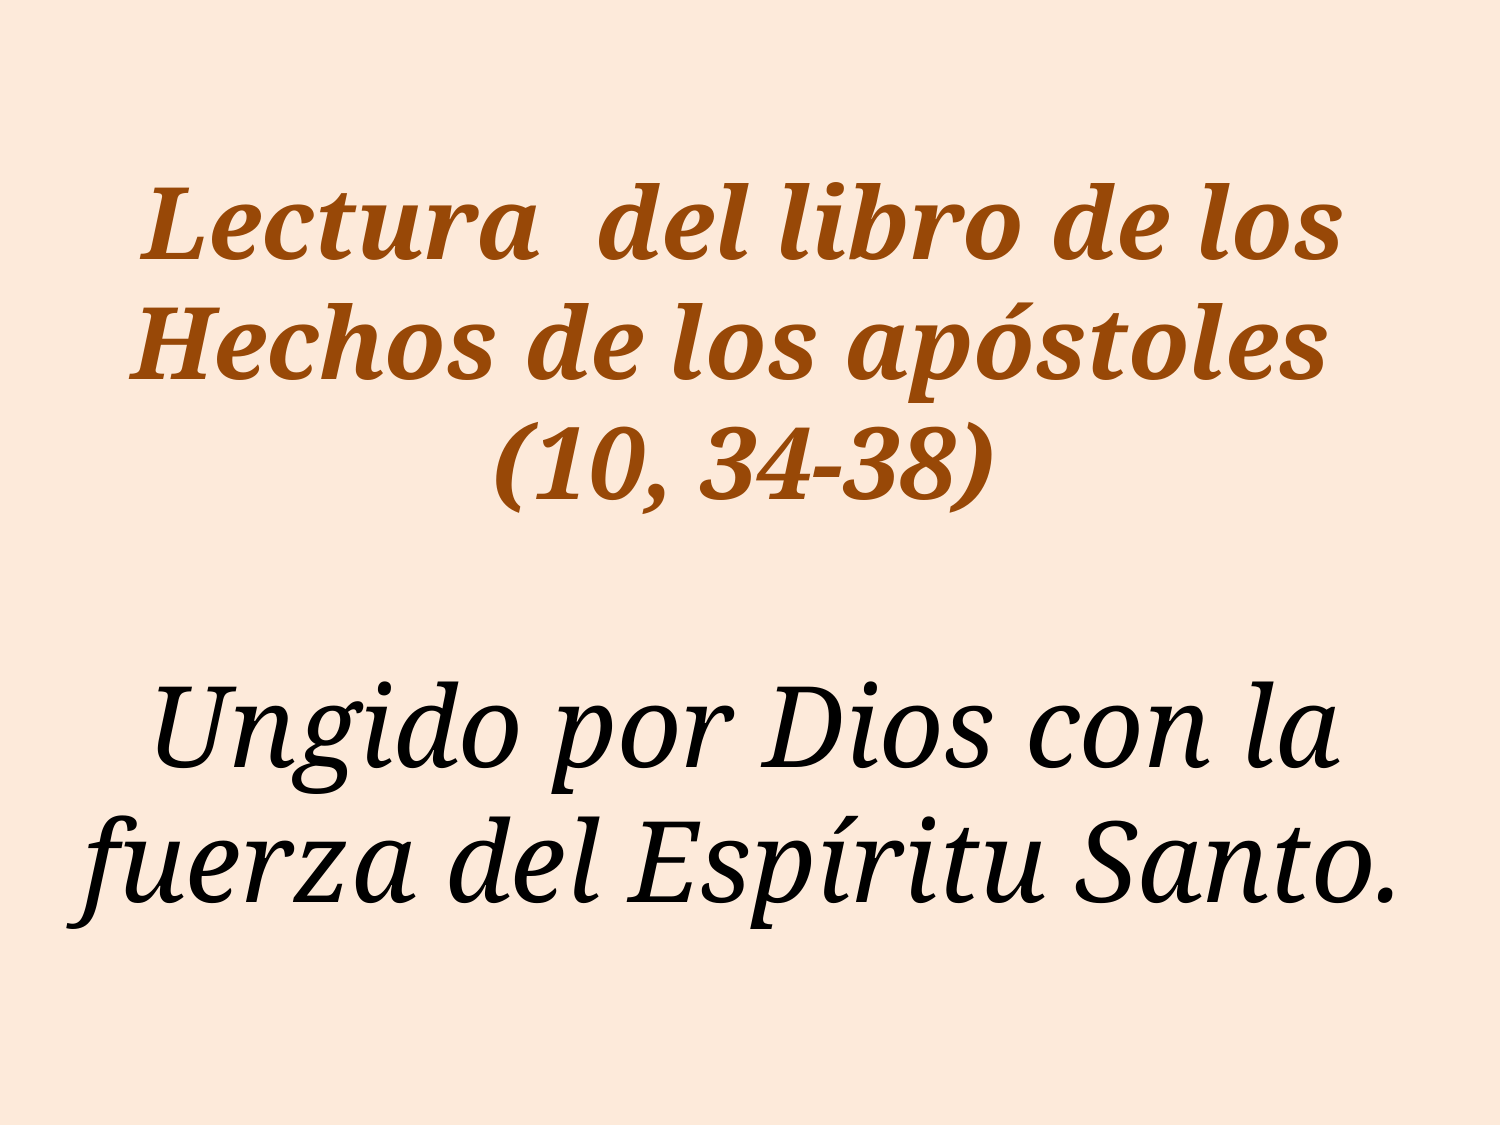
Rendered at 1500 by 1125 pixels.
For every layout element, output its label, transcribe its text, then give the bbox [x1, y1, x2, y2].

text_box Lectura del libro de los Hechos de los apóstoles (10, 34-38) Ungido por Dios con la fuerza del Espíritu Santo. [46, 152, 1442, 932]
